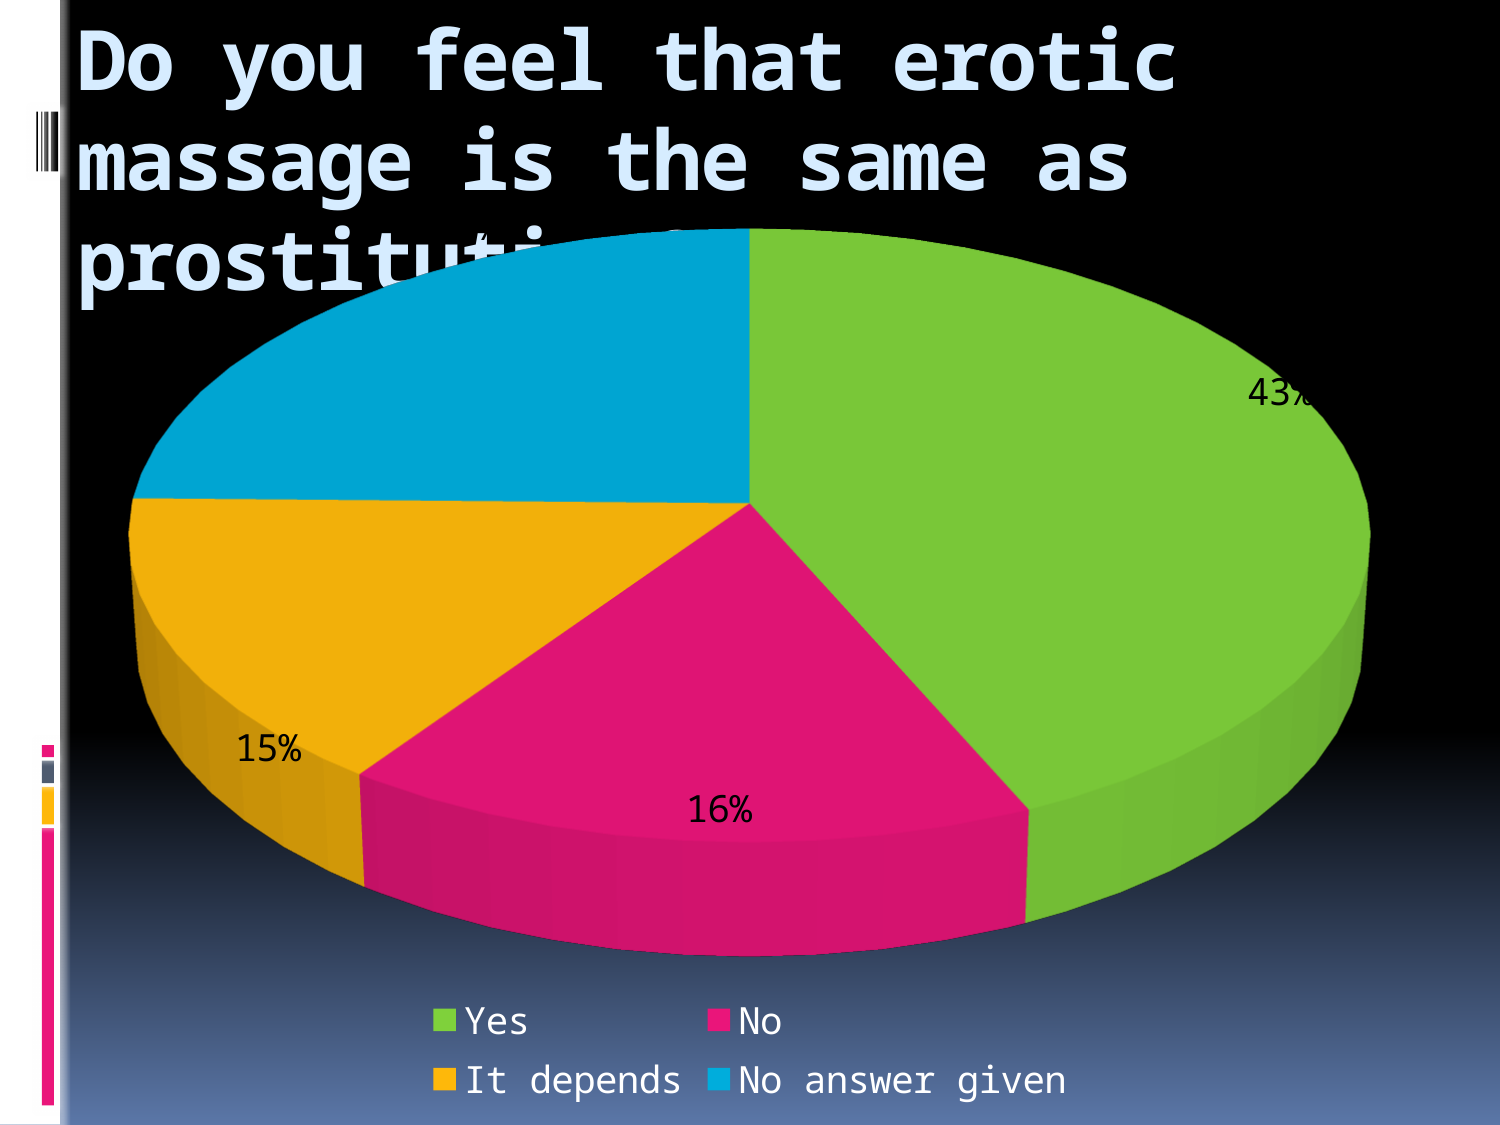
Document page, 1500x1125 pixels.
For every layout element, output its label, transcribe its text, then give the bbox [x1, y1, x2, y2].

title Do you feel that erotic massage is the same as prostitution? [62, 0, 1500, 150]
chart [0, 199, 1500, 1113]
